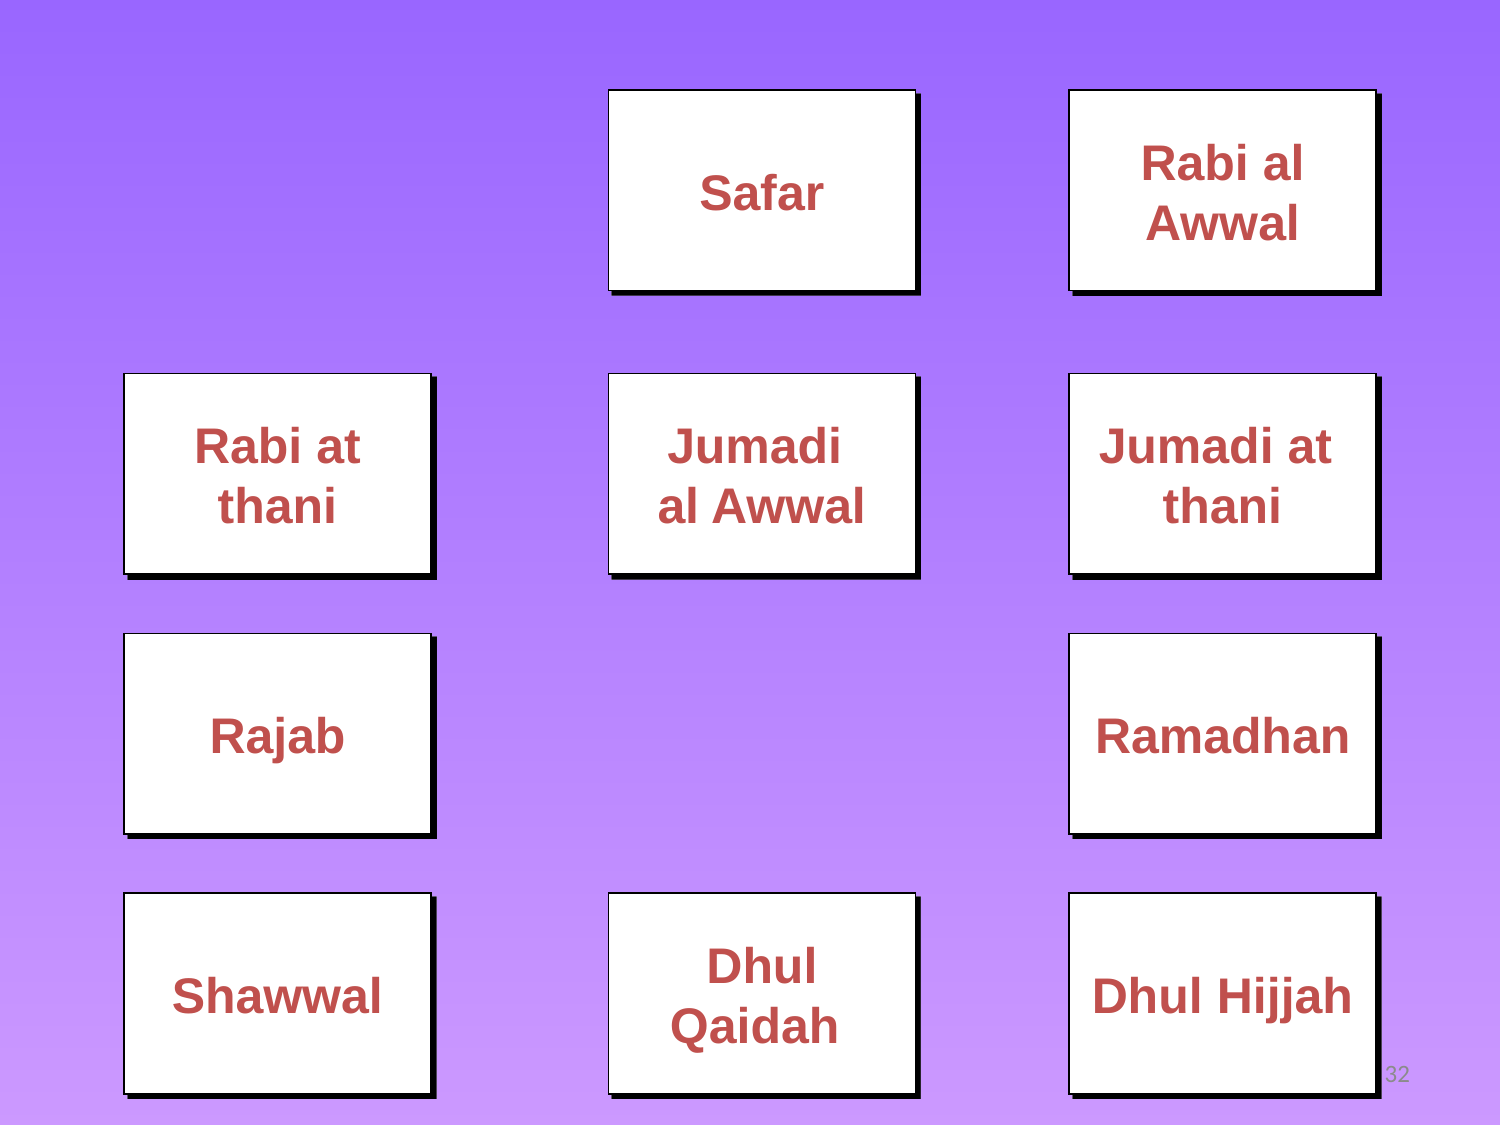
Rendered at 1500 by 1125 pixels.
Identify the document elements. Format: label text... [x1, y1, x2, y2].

text_box Rabi at thani [123, 373, 432, 575]
text_box Jumadi at thani [1068, 373, 1377, 575]
slide_number 32 [1074, 1042, 1425, 1103]
text_box Ramadhan [1068, 633, 1377, 835]
text_box Rajab [123, 633, 432, 835]
text_box Dhul Qaidah [608, 893, 916, 1094]
text_box Dhul Hijjah [1068, 893, 1377, 1094]
text_box Rabi al Awwal [1068, 89, 1377, 291]
text_box Safar [608, 89, 916, 291]
text_box Shawwal [123, 893, 432, 1094]
text_box Jumadi al Awwal [608, 373, 916, 575]
